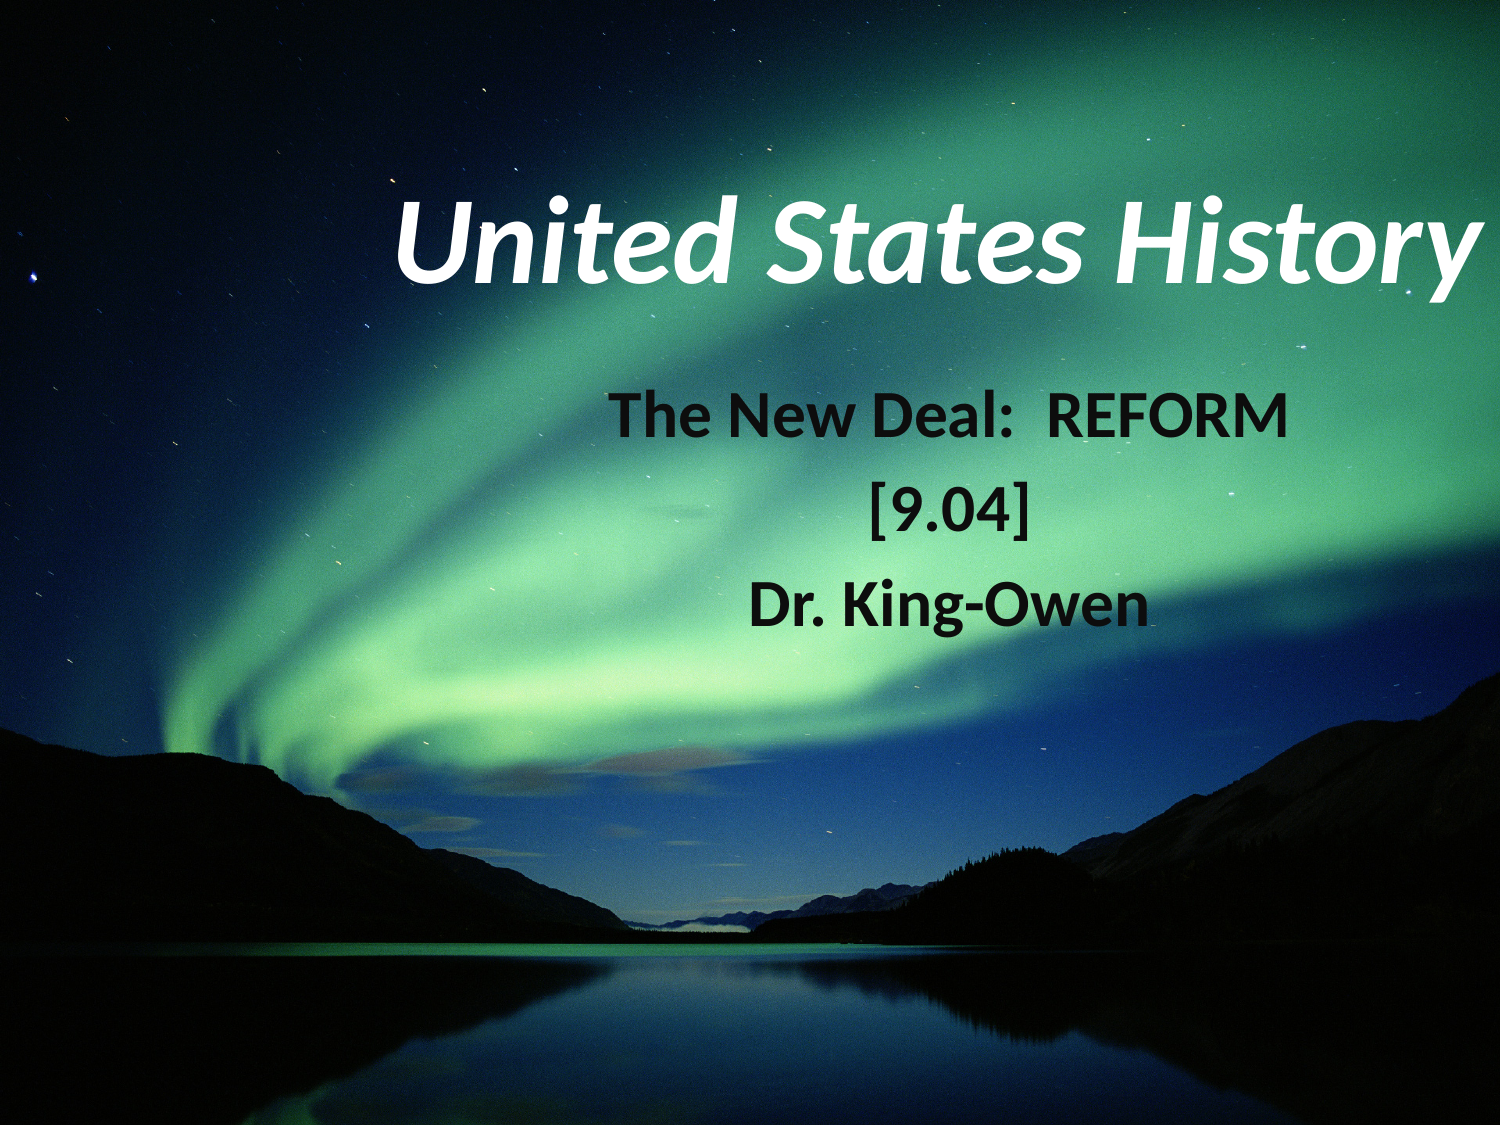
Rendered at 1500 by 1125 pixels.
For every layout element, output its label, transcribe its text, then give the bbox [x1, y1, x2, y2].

picture [0, 0, 1500, 1125]
title United States History [223, 112, 1499, 354]
subtitle The New Deal: REFORM [9.04] Dr. King-Owen [425, 362, 1475, 650]
